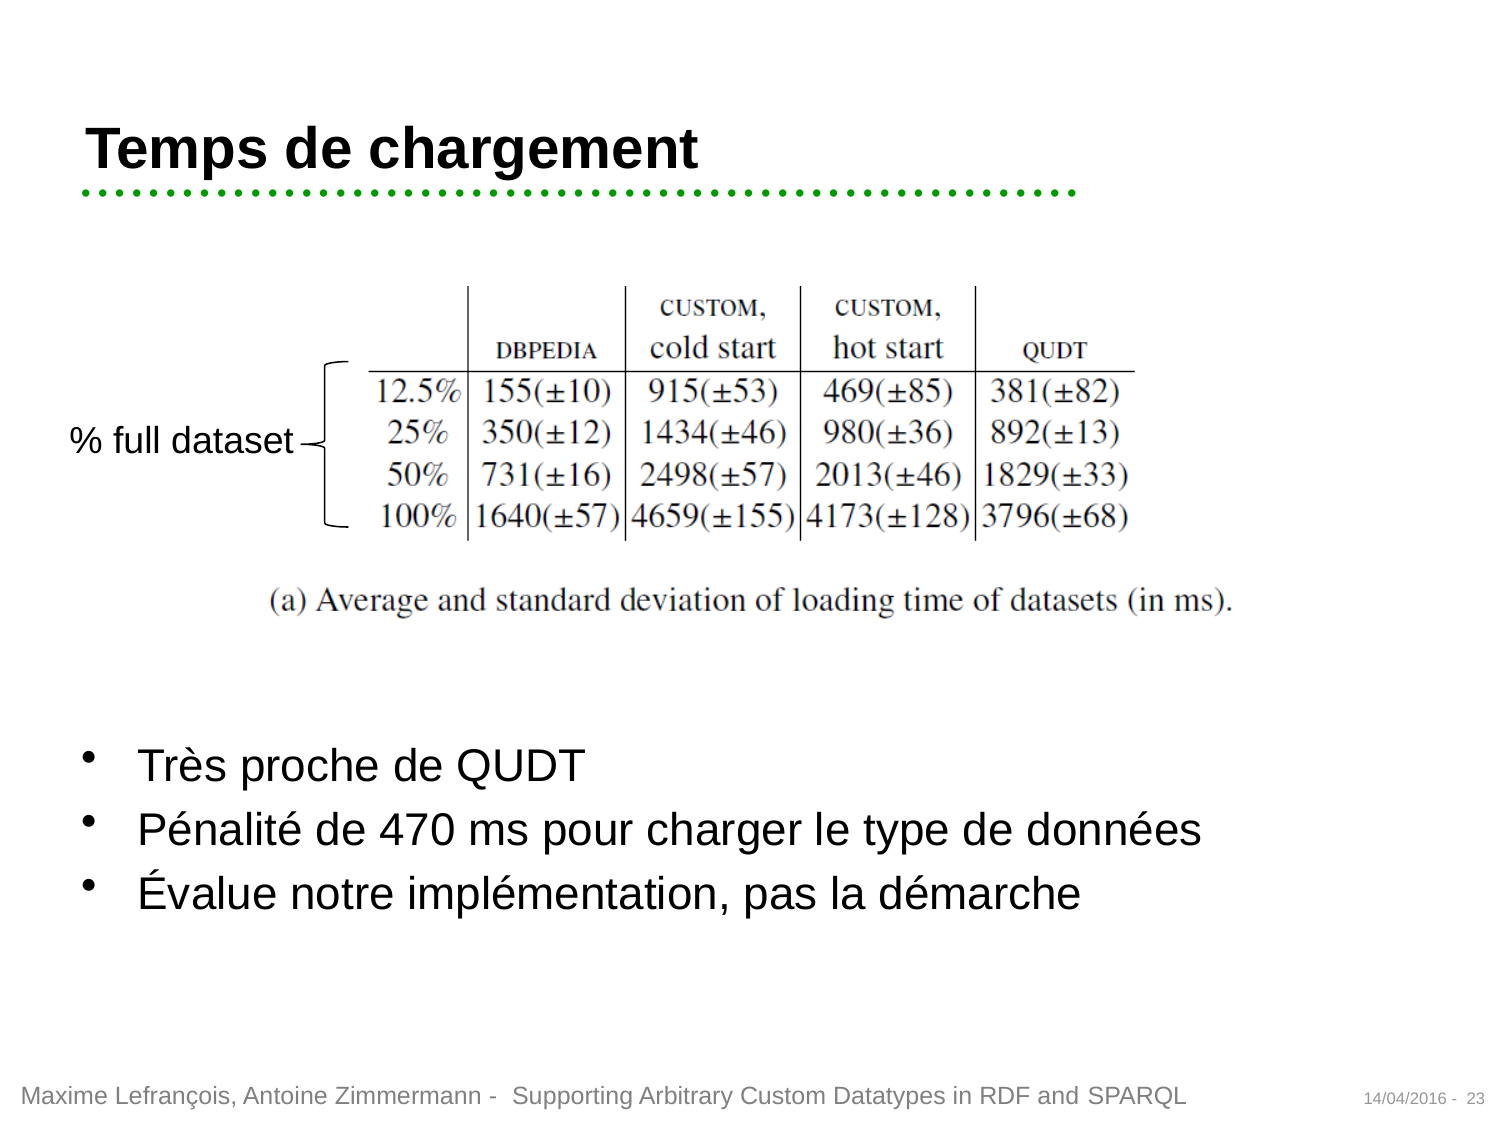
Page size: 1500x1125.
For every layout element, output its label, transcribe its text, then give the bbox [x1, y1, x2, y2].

text_box % full dataset [54, 408, 260, 469]
list Très proche de QUDT Pénalité de 470 ms pour charger le type de données Évalue notre implémentation, pas la démarche [65, 727, 1475, 1042]
title Temps de chargement [69, 49, 1471, 189]
picture [265, 286, 1235, 627]
